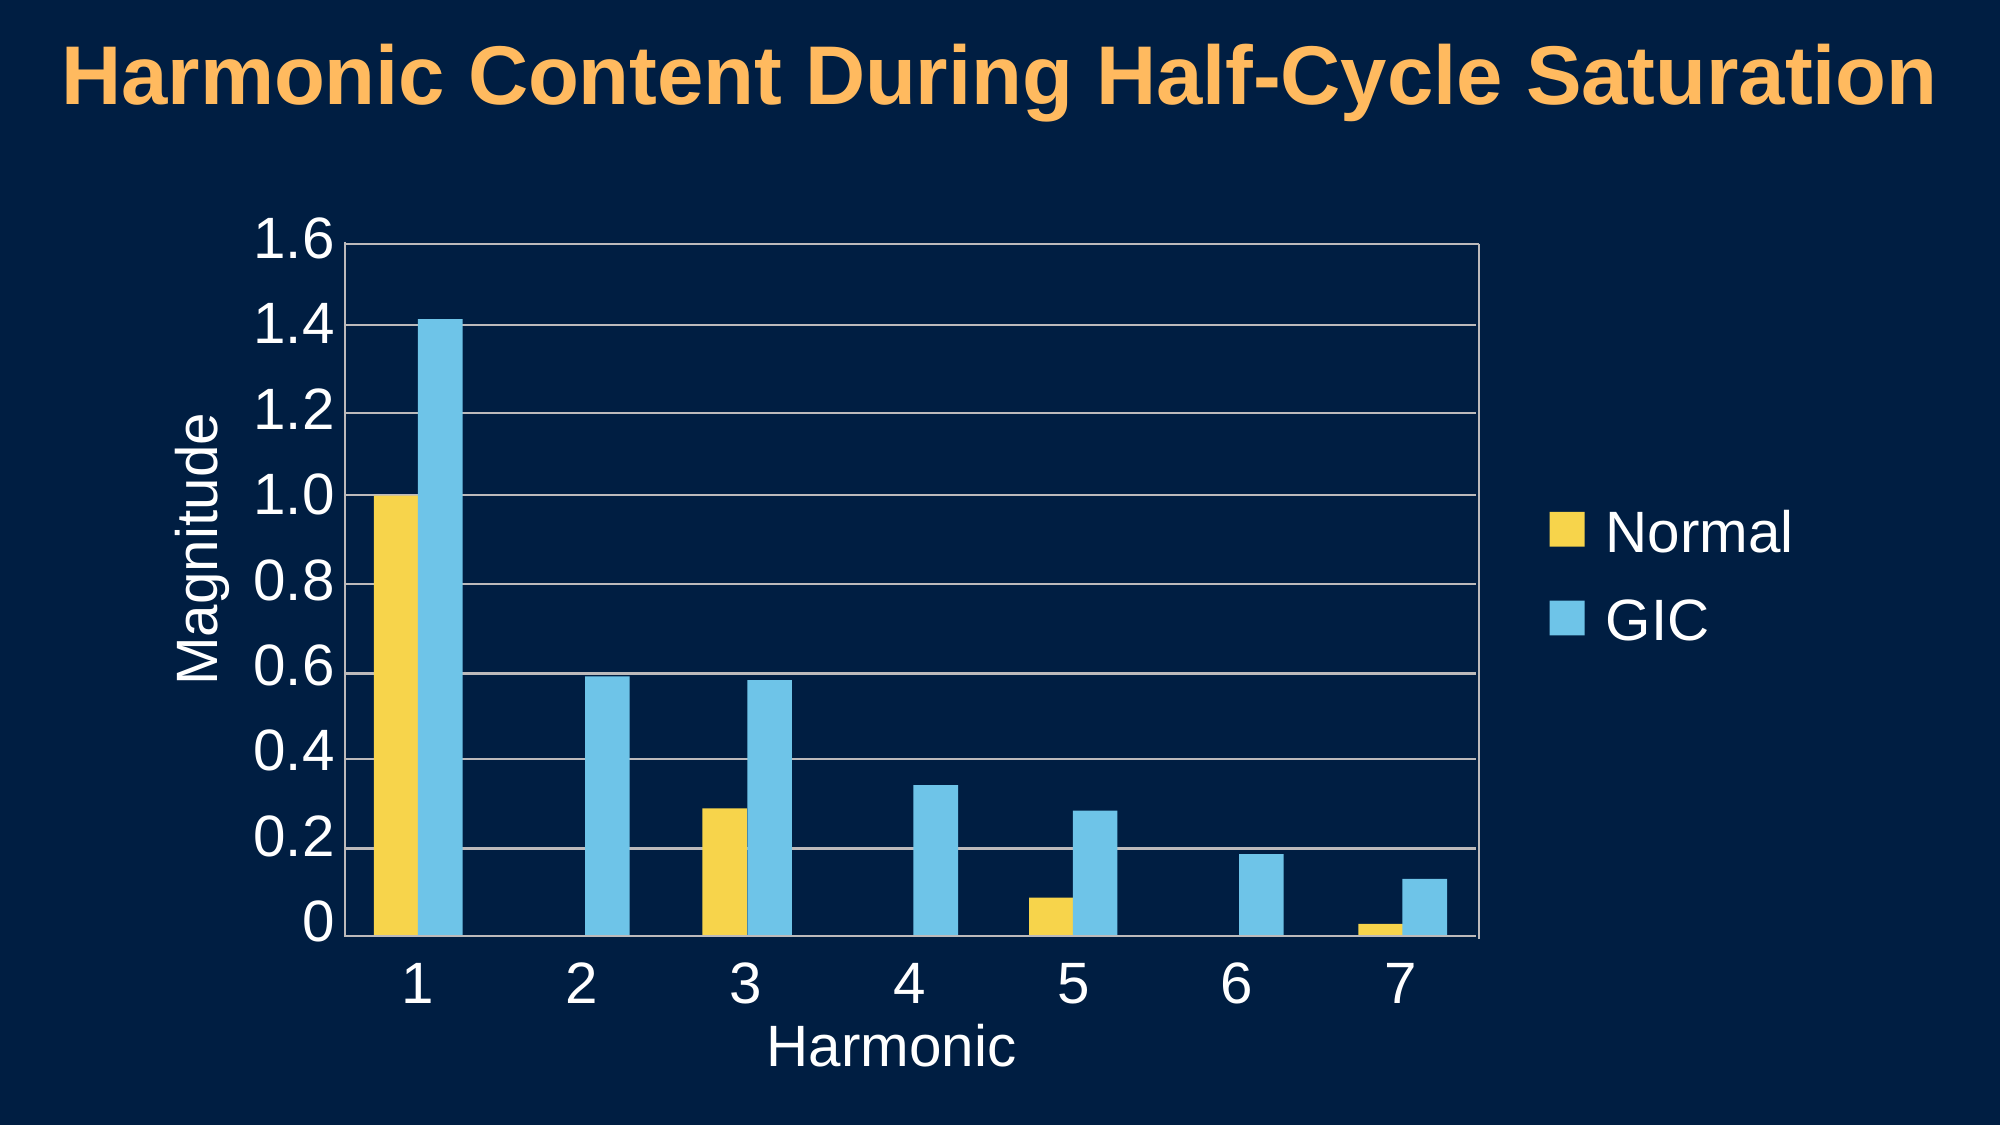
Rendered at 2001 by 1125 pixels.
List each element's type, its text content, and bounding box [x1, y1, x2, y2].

title Harmonic Content During Half-Cycle Saturation [50, 24, 1950, 142]
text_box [151, 192, 1482, 1087]
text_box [1549, 486, 1830, 661]
